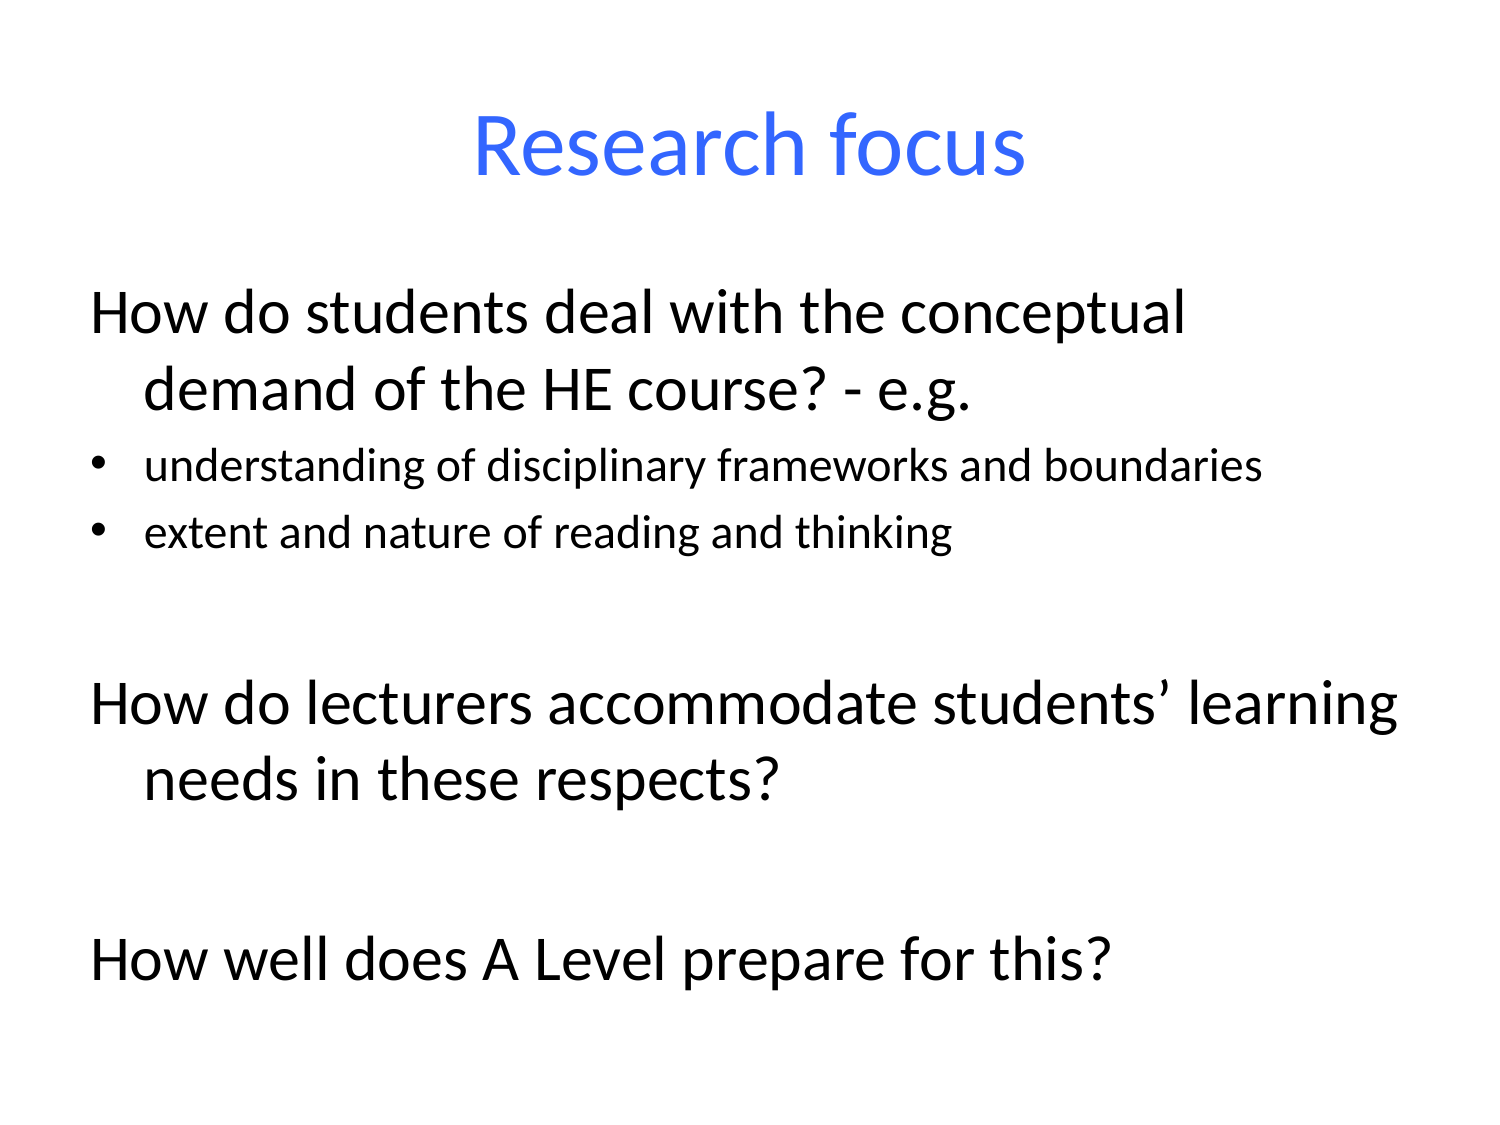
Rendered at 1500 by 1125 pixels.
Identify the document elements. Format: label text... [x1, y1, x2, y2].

title Research focus [75, 45, 1425, 233]
list How do students deal with the conceptual demand of the HE course? - e.g. understanding of disciplinary frameworks and boundaries extent and nature of reading and thinking How do lecturers accommodate students’ learning needs in these respects? How well does A Level prepare for this? [75, 262, 1425, 1005]
